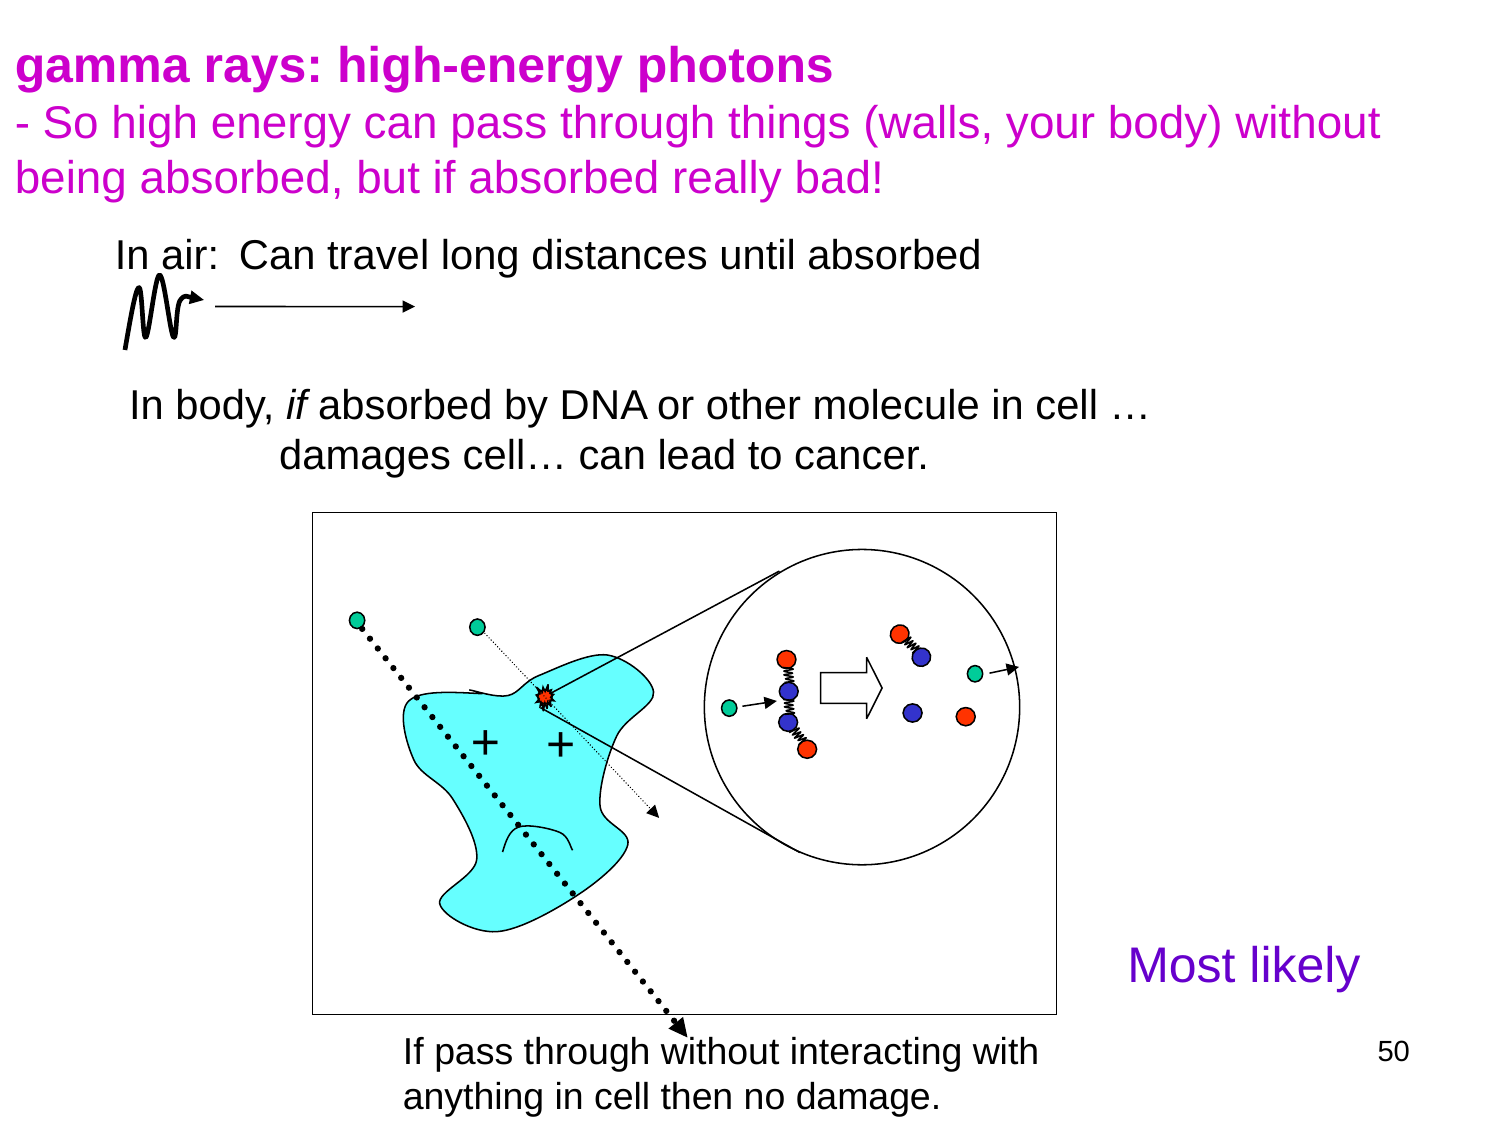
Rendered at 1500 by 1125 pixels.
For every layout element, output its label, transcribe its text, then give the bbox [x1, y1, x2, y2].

text_box In air: [100, 220, 224, 286]
text_box gamma rays: high-energy photons - So high energy can pass through things (walls, your body) without being absorbed, but if absorbed really bad! [0, 24, 1475, 210]
text_box Most likely [1173, 924, 1450, 1000]
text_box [112, 370, 1169, 1016]
text_box [124, 274, 204, 350]
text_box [361, 628, 1067, 1125]
text_box Can travel long distances until absorbed [224, 220, 997, 336]
slide_number 50 [1074, 1024, 1426, 1103]
